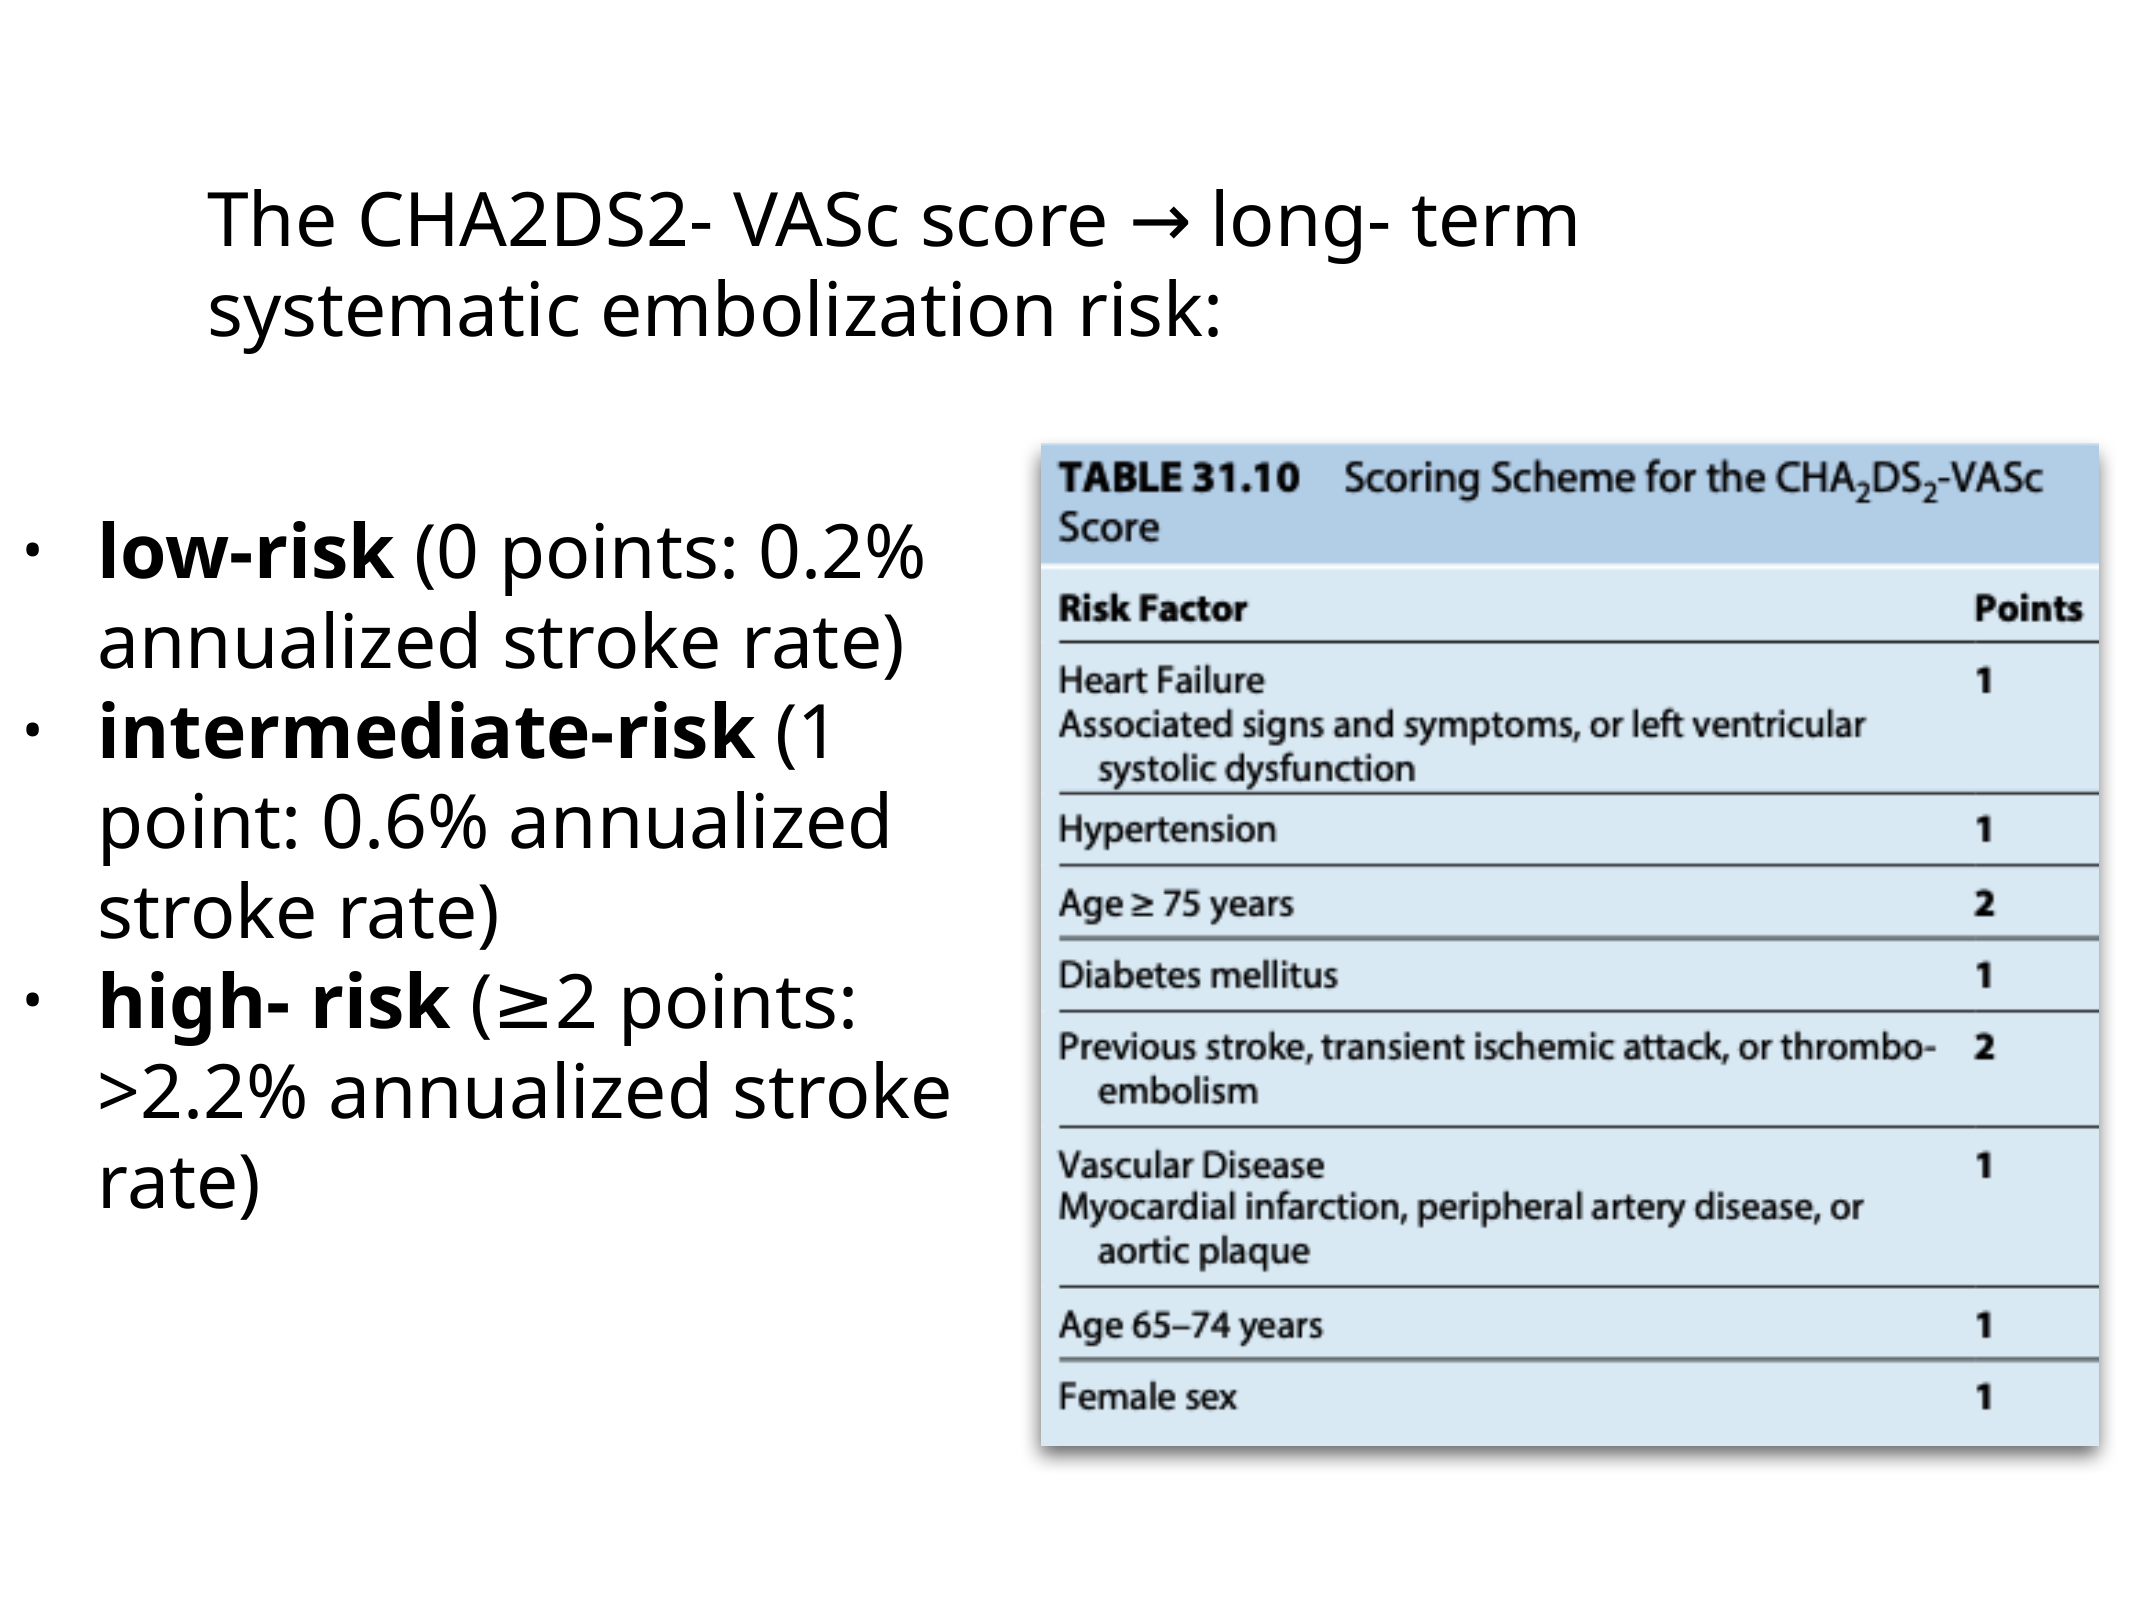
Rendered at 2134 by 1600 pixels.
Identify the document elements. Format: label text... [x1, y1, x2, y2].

text_box The CHA2DS2- VASc score → long- term systematic embolization risk: [198, 162, 1935, 360]
picture [1041, 443, 2099, 1446]
text_box low-risk (0 points: 0.2% annualized stroke rate) intermediate-risk (1 point: 0.6% annualized stroke rate) high- risk (≥2 points: >2.2% annualized stroke rate) [14, 495, 1025, 1233]
